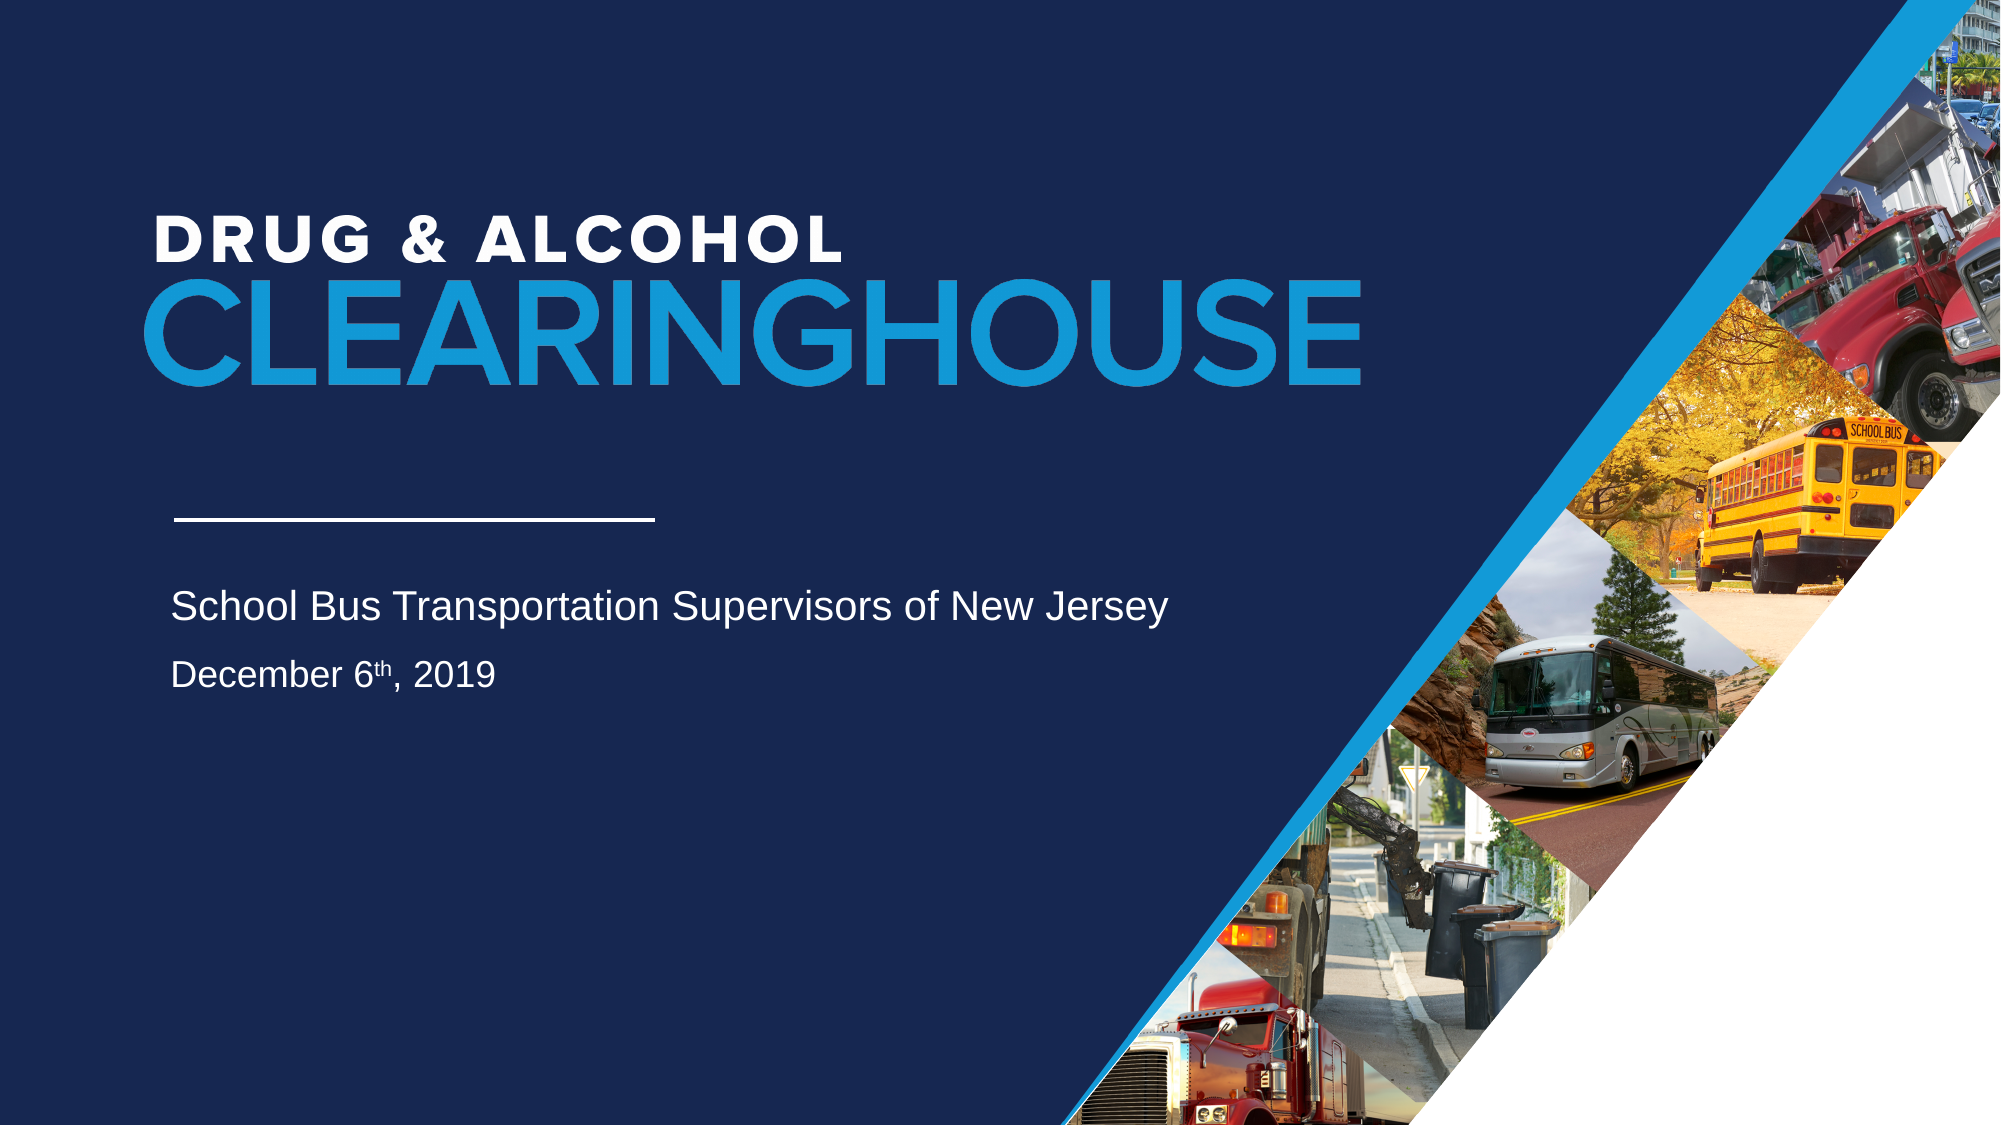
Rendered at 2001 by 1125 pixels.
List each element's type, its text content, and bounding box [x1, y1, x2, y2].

text_box School Bus Transportation Supervisors of New Jersey [155, 571, 1214, 636]
text_box December 6th, 2019 [155, 642, 864, 703]
picture [0, 0, 2001, 1125]
